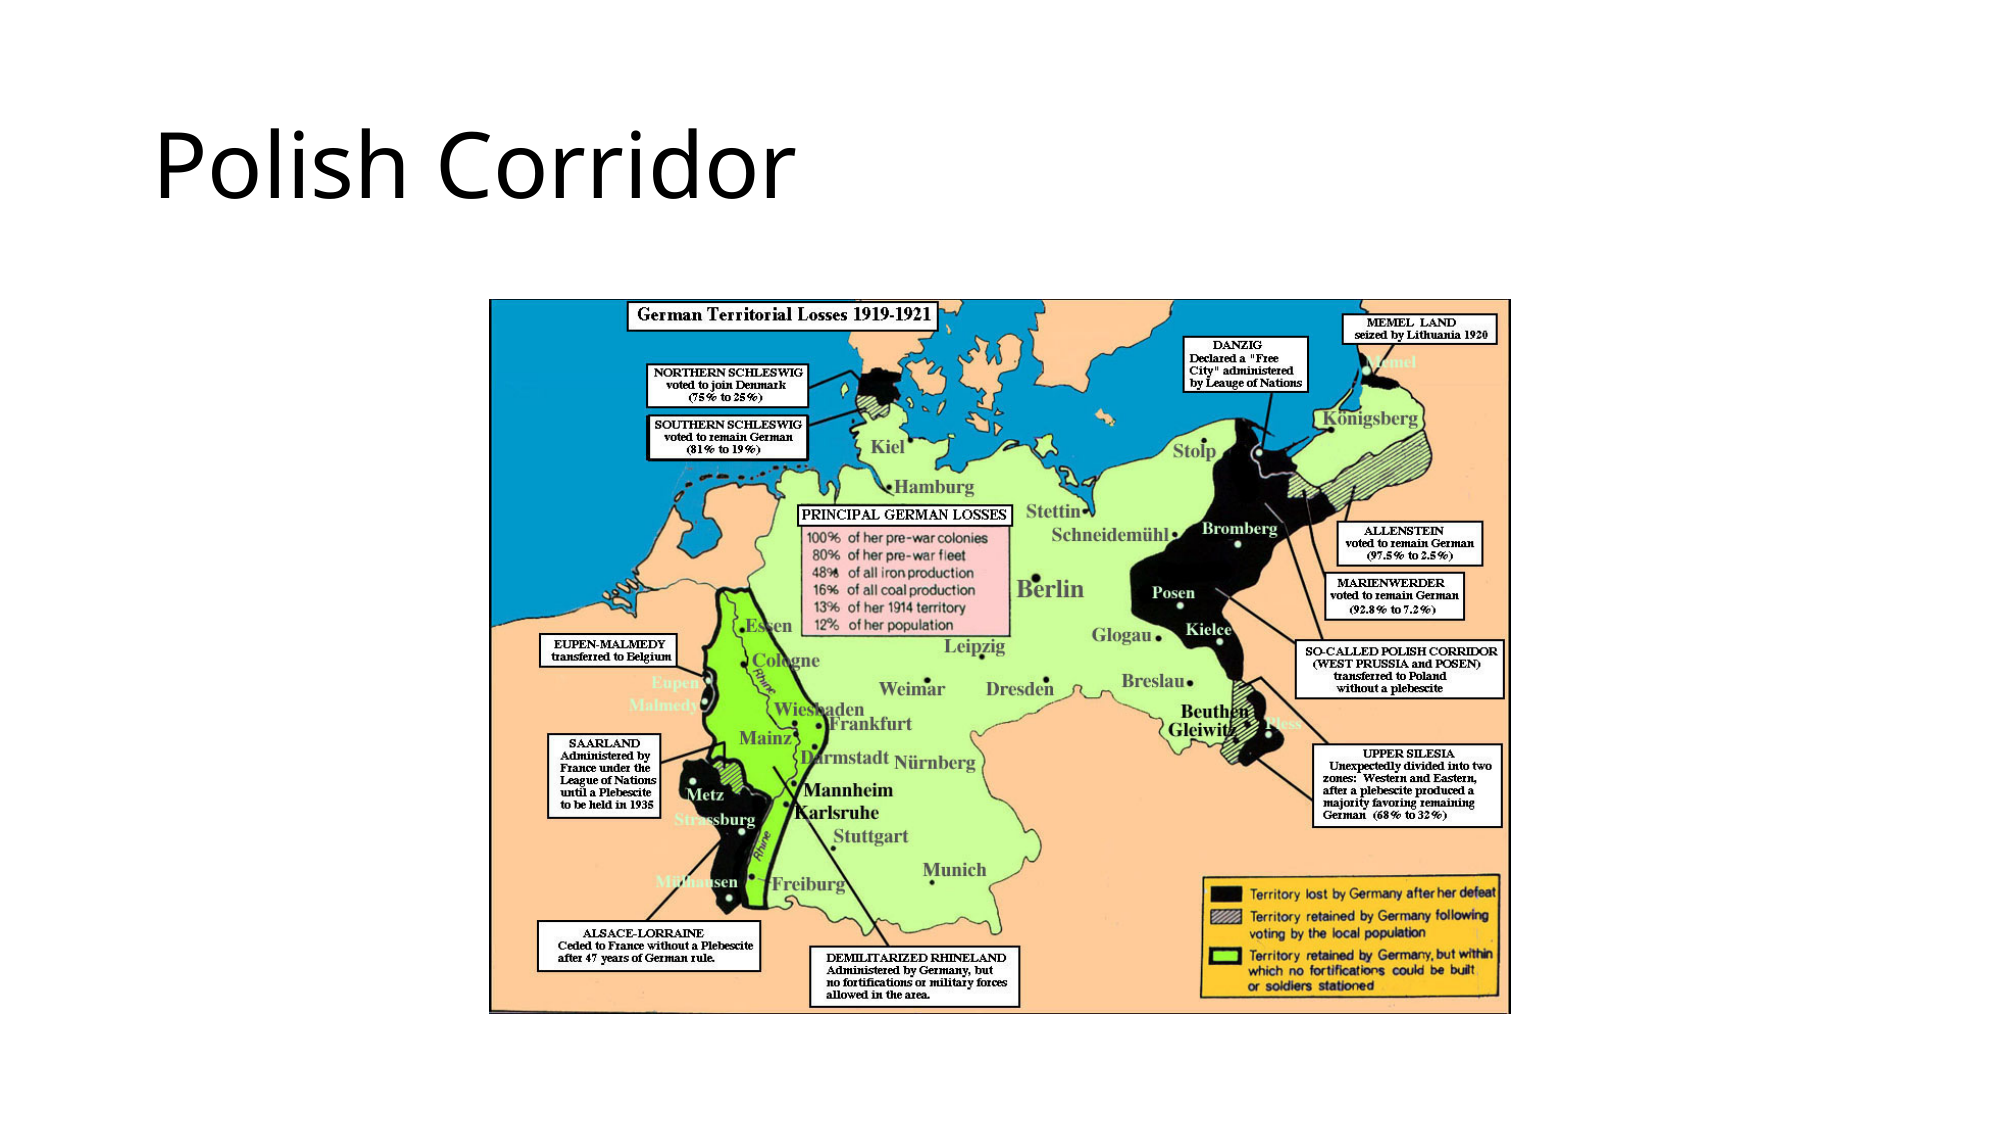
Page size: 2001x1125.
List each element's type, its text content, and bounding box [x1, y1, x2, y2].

title Polish Corridor [137, 59, 1863, 278]
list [489, 299, 1511, 1014]
